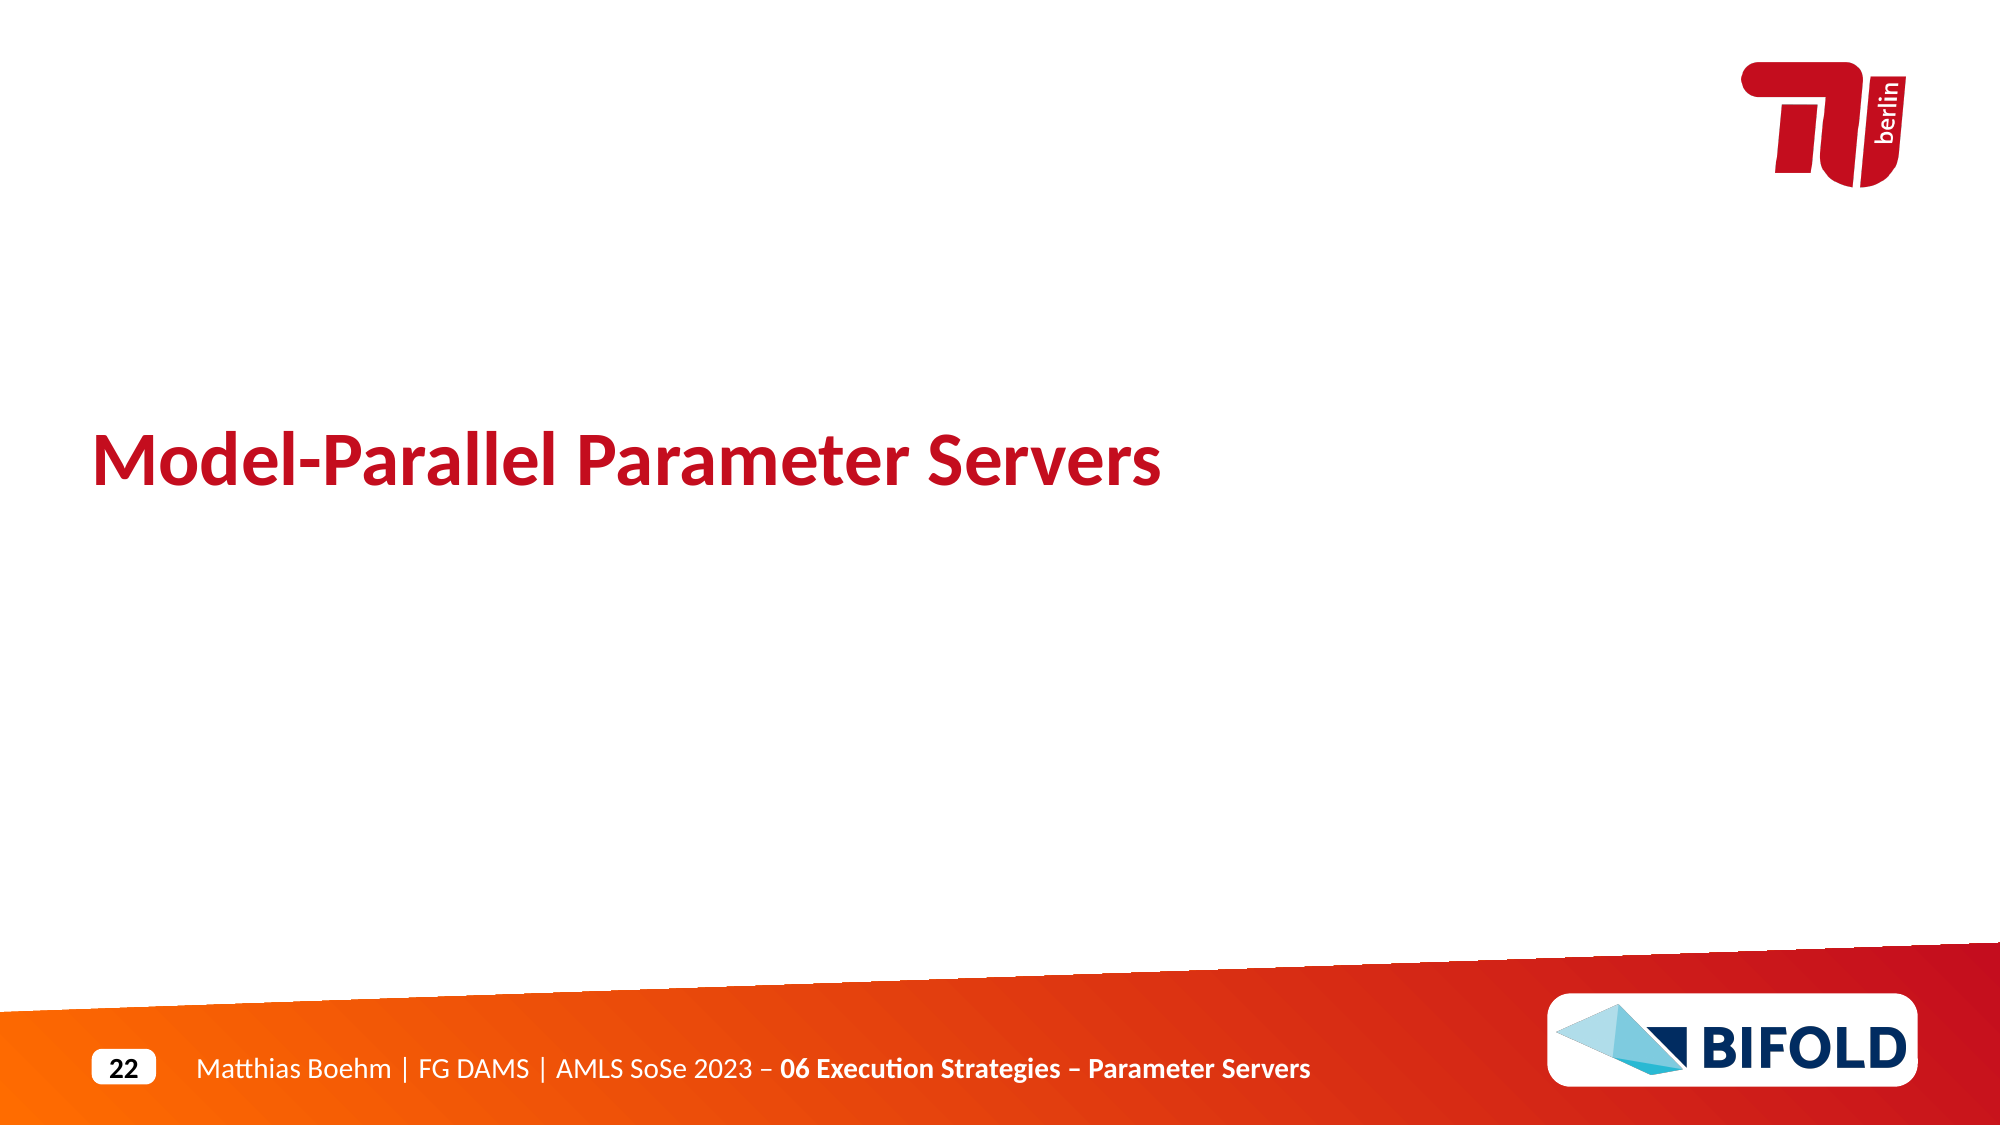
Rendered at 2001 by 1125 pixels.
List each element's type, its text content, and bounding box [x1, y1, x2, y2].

picture [1556, 1004, 1906, 1075]
picture [1741, 62, 1906, 188]
list Model-Parallel Parameter Servers [91, 423, 1455, 542]
